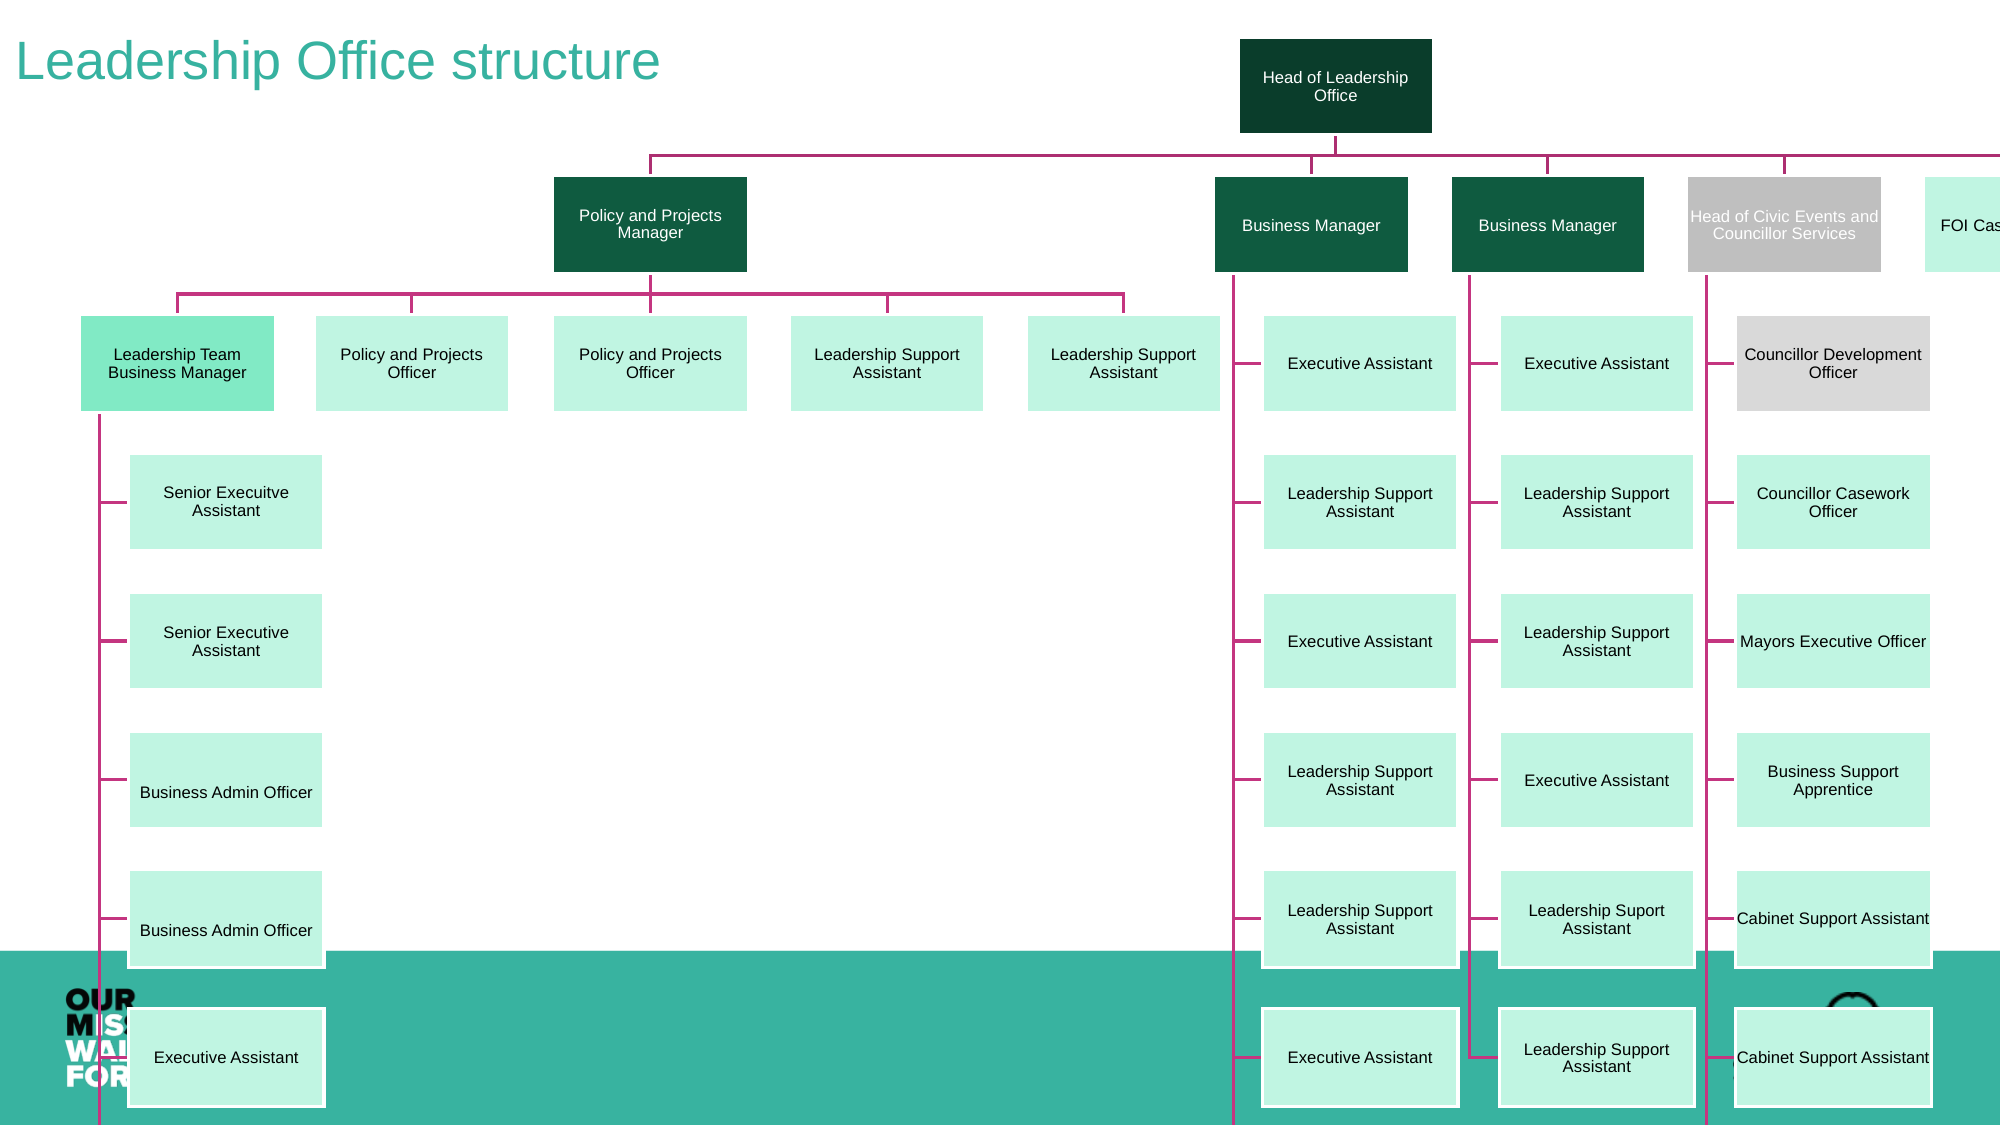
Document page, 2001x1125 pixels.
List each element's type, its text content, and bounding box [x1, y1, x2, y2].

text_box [43, 36, 2000, 1125]
title Leadership Office structure [0, 24, 1875, 99]
